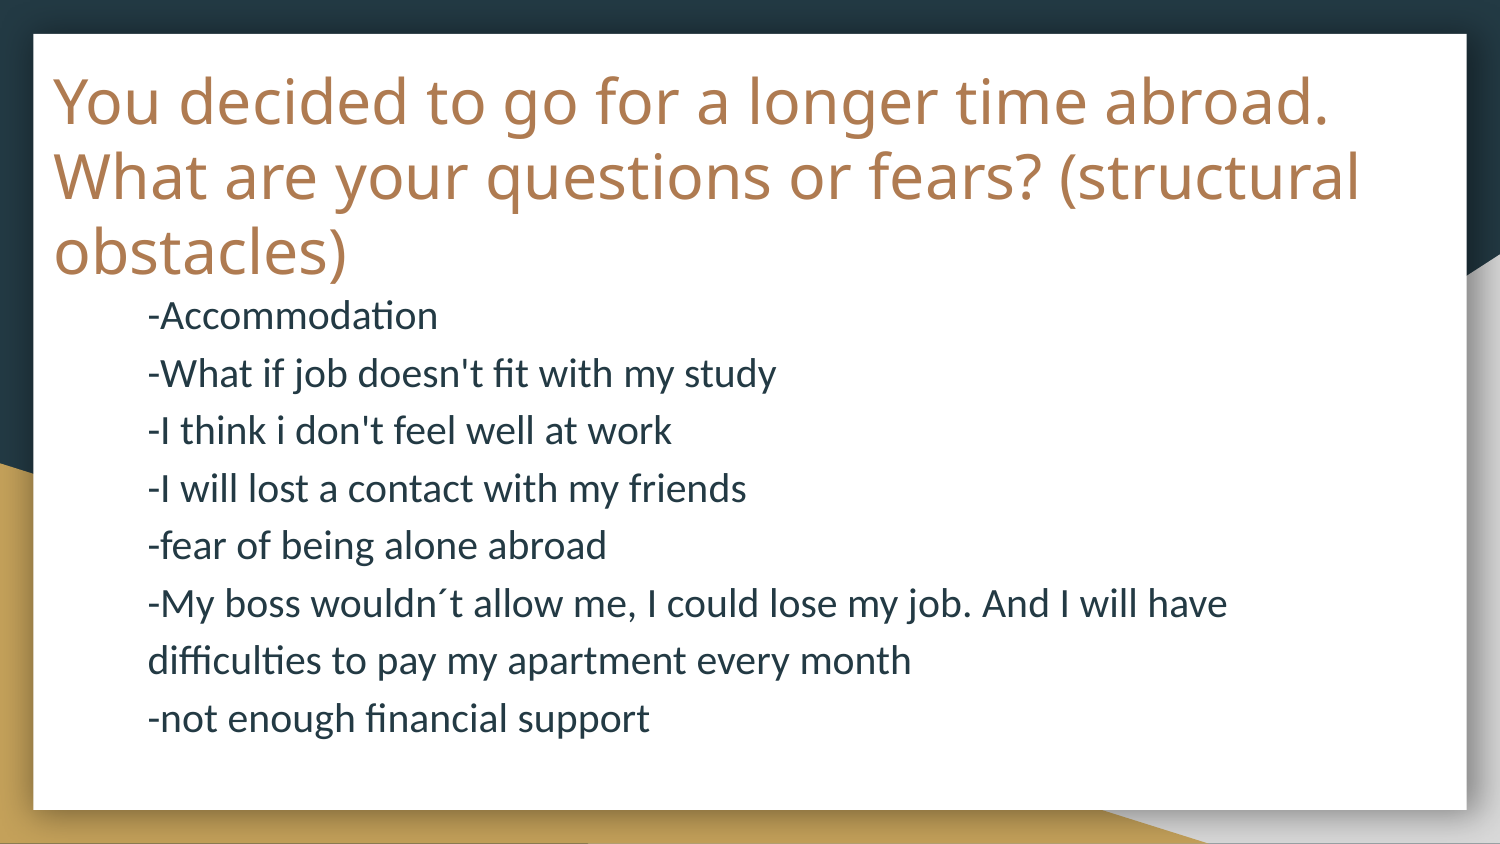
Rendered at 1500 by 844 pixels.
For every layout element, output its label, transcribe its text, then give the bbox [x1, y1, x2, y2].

title You decided to go for a longer time abroad. What are your questions or fears? (structural obstacles) [38, 47, 1458, 204]
list -Accommodation -What if job doesn't fit with my study -I think i don't feel well at work -I will lost a contact with my friends -fear of being alone abroad -My boss wouldn´t allow me, I could lose my job. And I will have difficulties to pay my apartment every month -not enough financial support [132, 265, 1364, 668]
